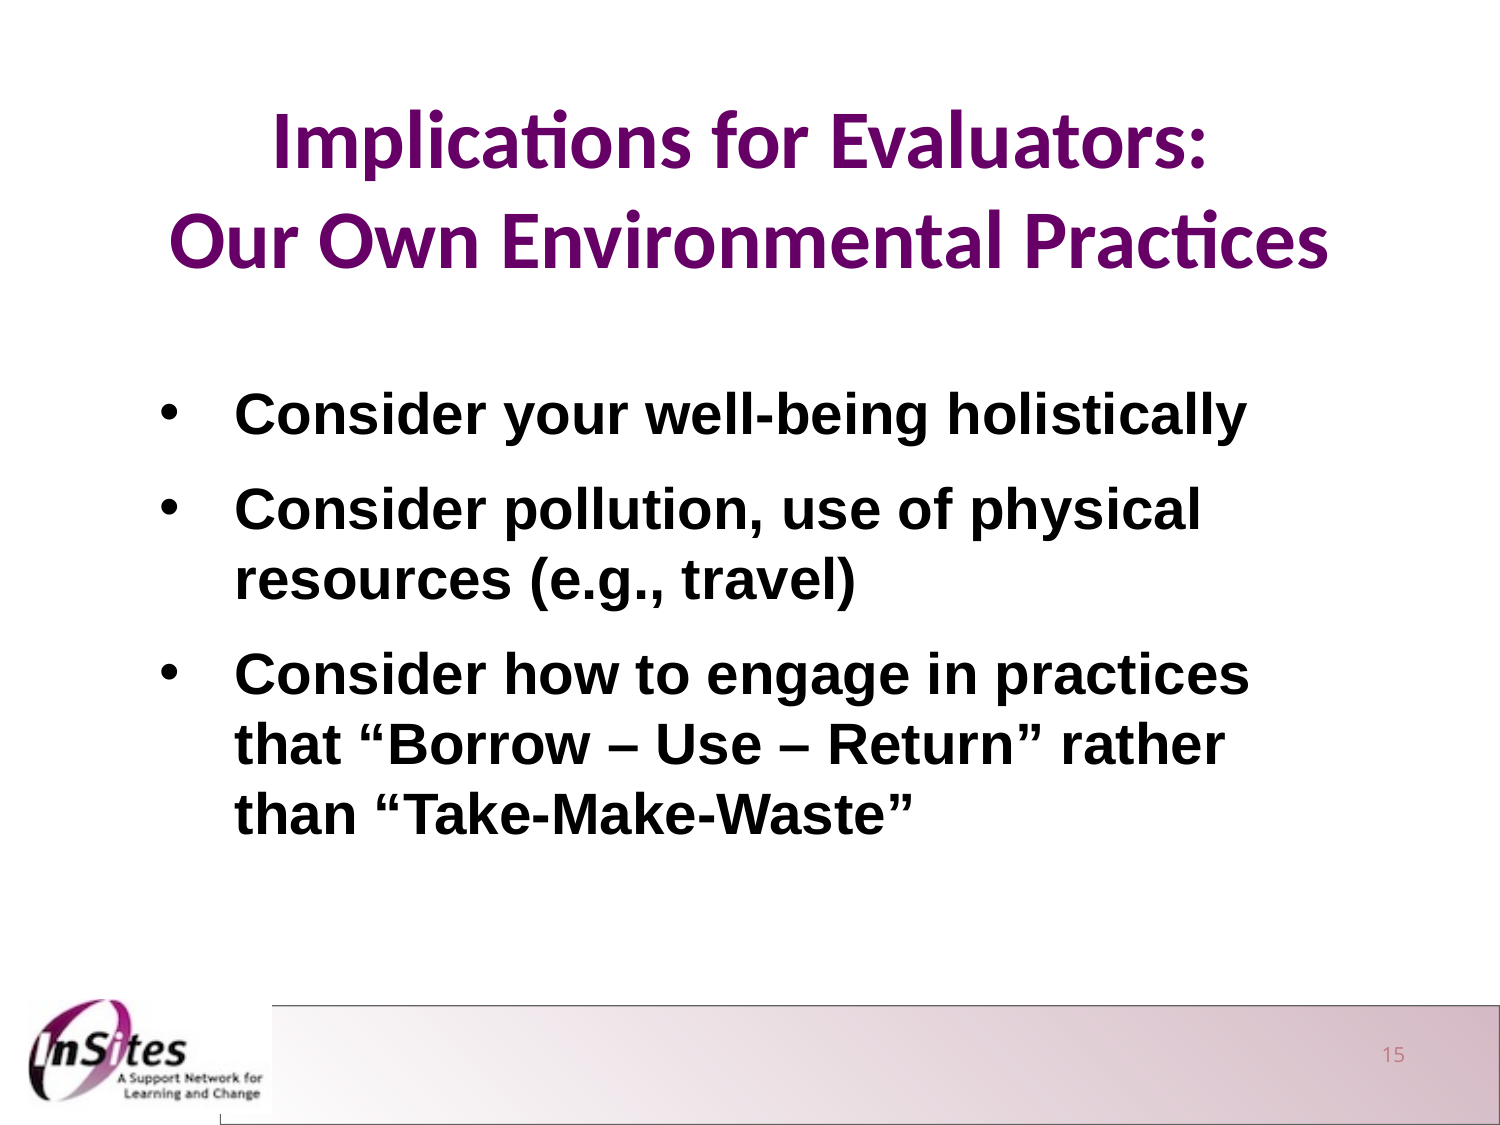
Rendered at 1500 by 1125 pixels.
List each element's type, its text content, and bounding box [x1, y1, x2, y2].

text_box Consider your well-being holistically Consider pollution, use of physical resources (e.g., travel) Consider how to engage in practices that “Borrow – Use – Return” rather than “Take-Make-Waste” [145, 368, 1348, 854]
picture [28, 999, 272, 1114]
text_box Implications for Evaluators: Our Own Environmental Practices [0, 78, 1500, 293]
